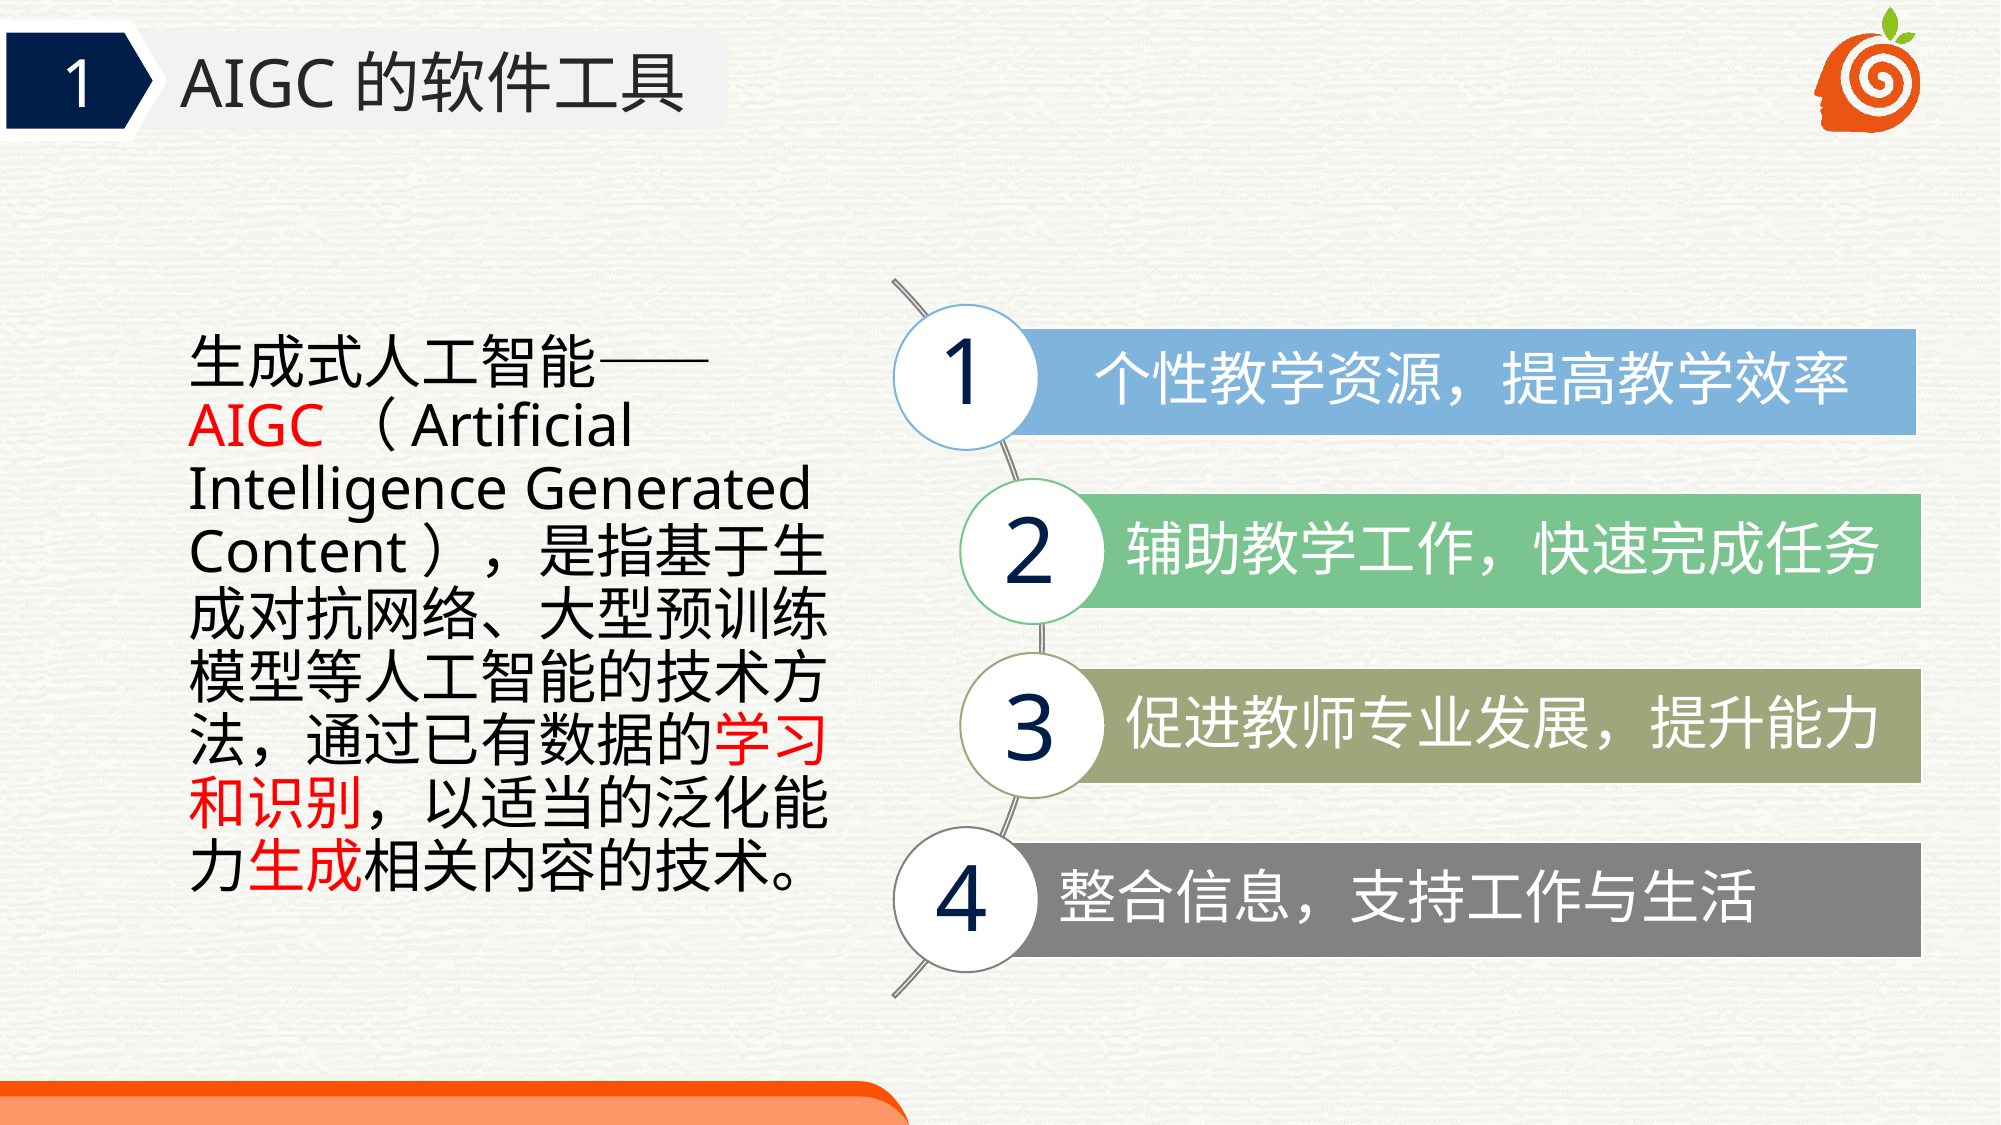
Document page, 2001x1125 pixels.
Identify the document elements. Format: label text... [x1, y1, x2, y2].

text_box 生成式人工智能——AIGC（Artificial Intelligence Generated Content），是指基于生成对抗网络、大型预训练模型等人工智能的技术方法，通过已有数据的学习和识别，以适当的泛化能力生成相关内容的技术。 [96, 305, 847, 928]
picture [0, 0, 2001, 1125]
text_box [881, 261, 1933, 1016]
